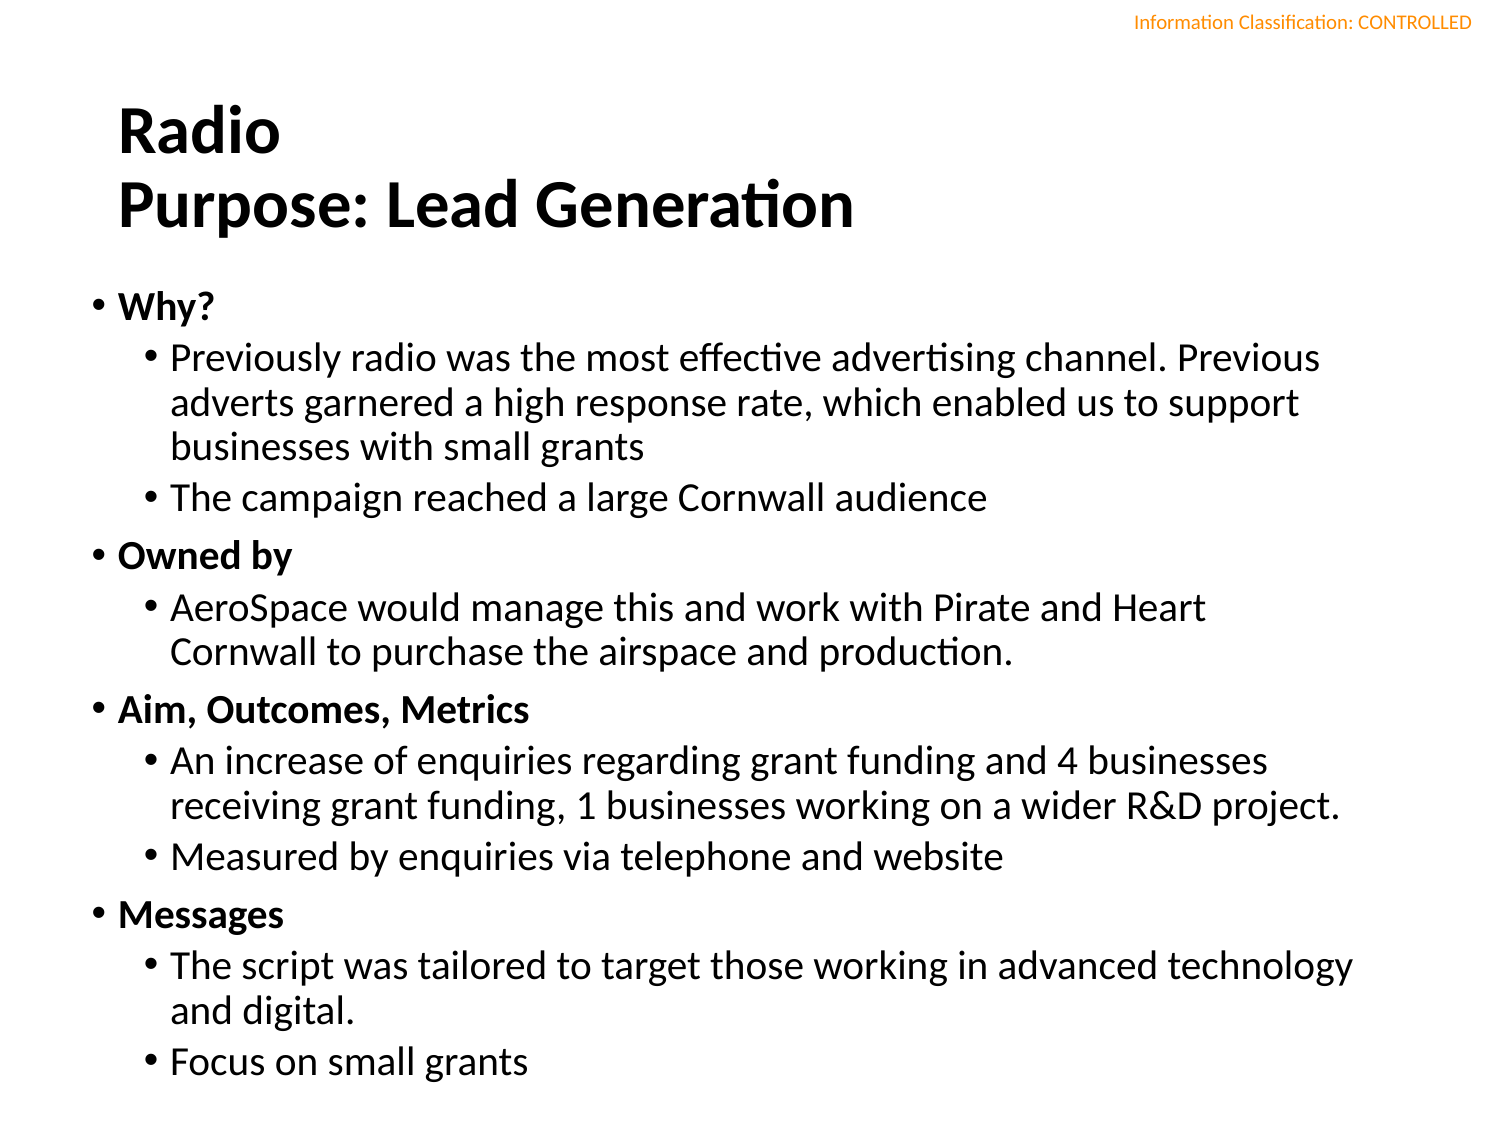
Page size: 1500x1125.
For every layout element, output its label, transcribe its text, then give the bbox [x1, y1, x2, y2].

list Why? Previously radio was the most effective advertising channel. Previous adverts garnered a high response rate, which enabled us to support businesses with small grants The campaign reached a large Cornwall audience Owned by AeroSpace would manage this and work with Pirate and Heart Cornwall to purchase the airspace and production. Aim, Outcomes, Metrics An increase of enquiries regarding grant funding and 4 businesses receiving grant funding, 1 businesses working on a wider R&D project. Measured by enquiries via telephone and website Messages The script was tailored to target those working in advanced technology and digital. Focus on small grants [76, 277, 1371, 1116]
title Radio Purpose: Lead Generation [103, 59, 1397, 278]
